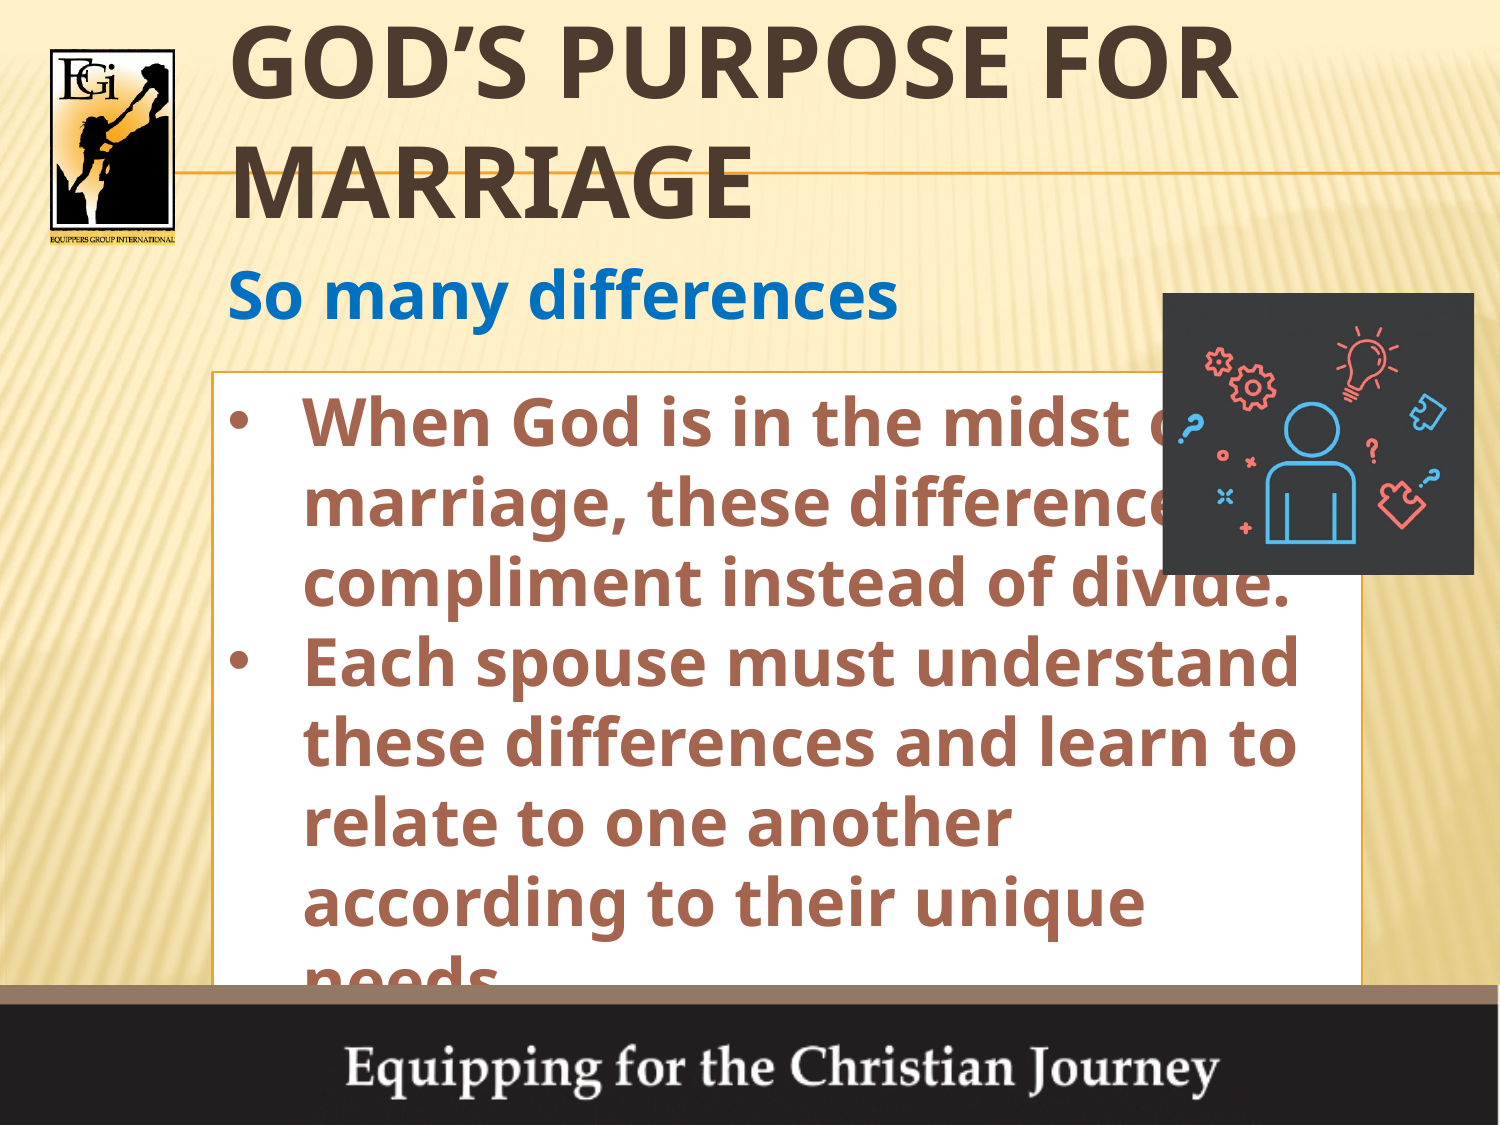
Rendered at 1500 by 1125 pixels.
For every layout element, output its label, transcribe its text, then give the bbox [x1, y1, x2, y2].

text_box So many differences [212, 245, 1363, 341]
picture [1162, 293, 1475, 576]
text_box When God is in the midst of a marriage, these differences compliment instead of divide. Each spouse must understand these differences and learn to relate to one another according to their unique needs. [211, 371, 1363, 983]
picture [0, 984, 1500, 1125]
picture [49, 49, 176, 246]
title GOD’S PURPOSE FOR MARRIAGE [212, 50, 1457, 188]
